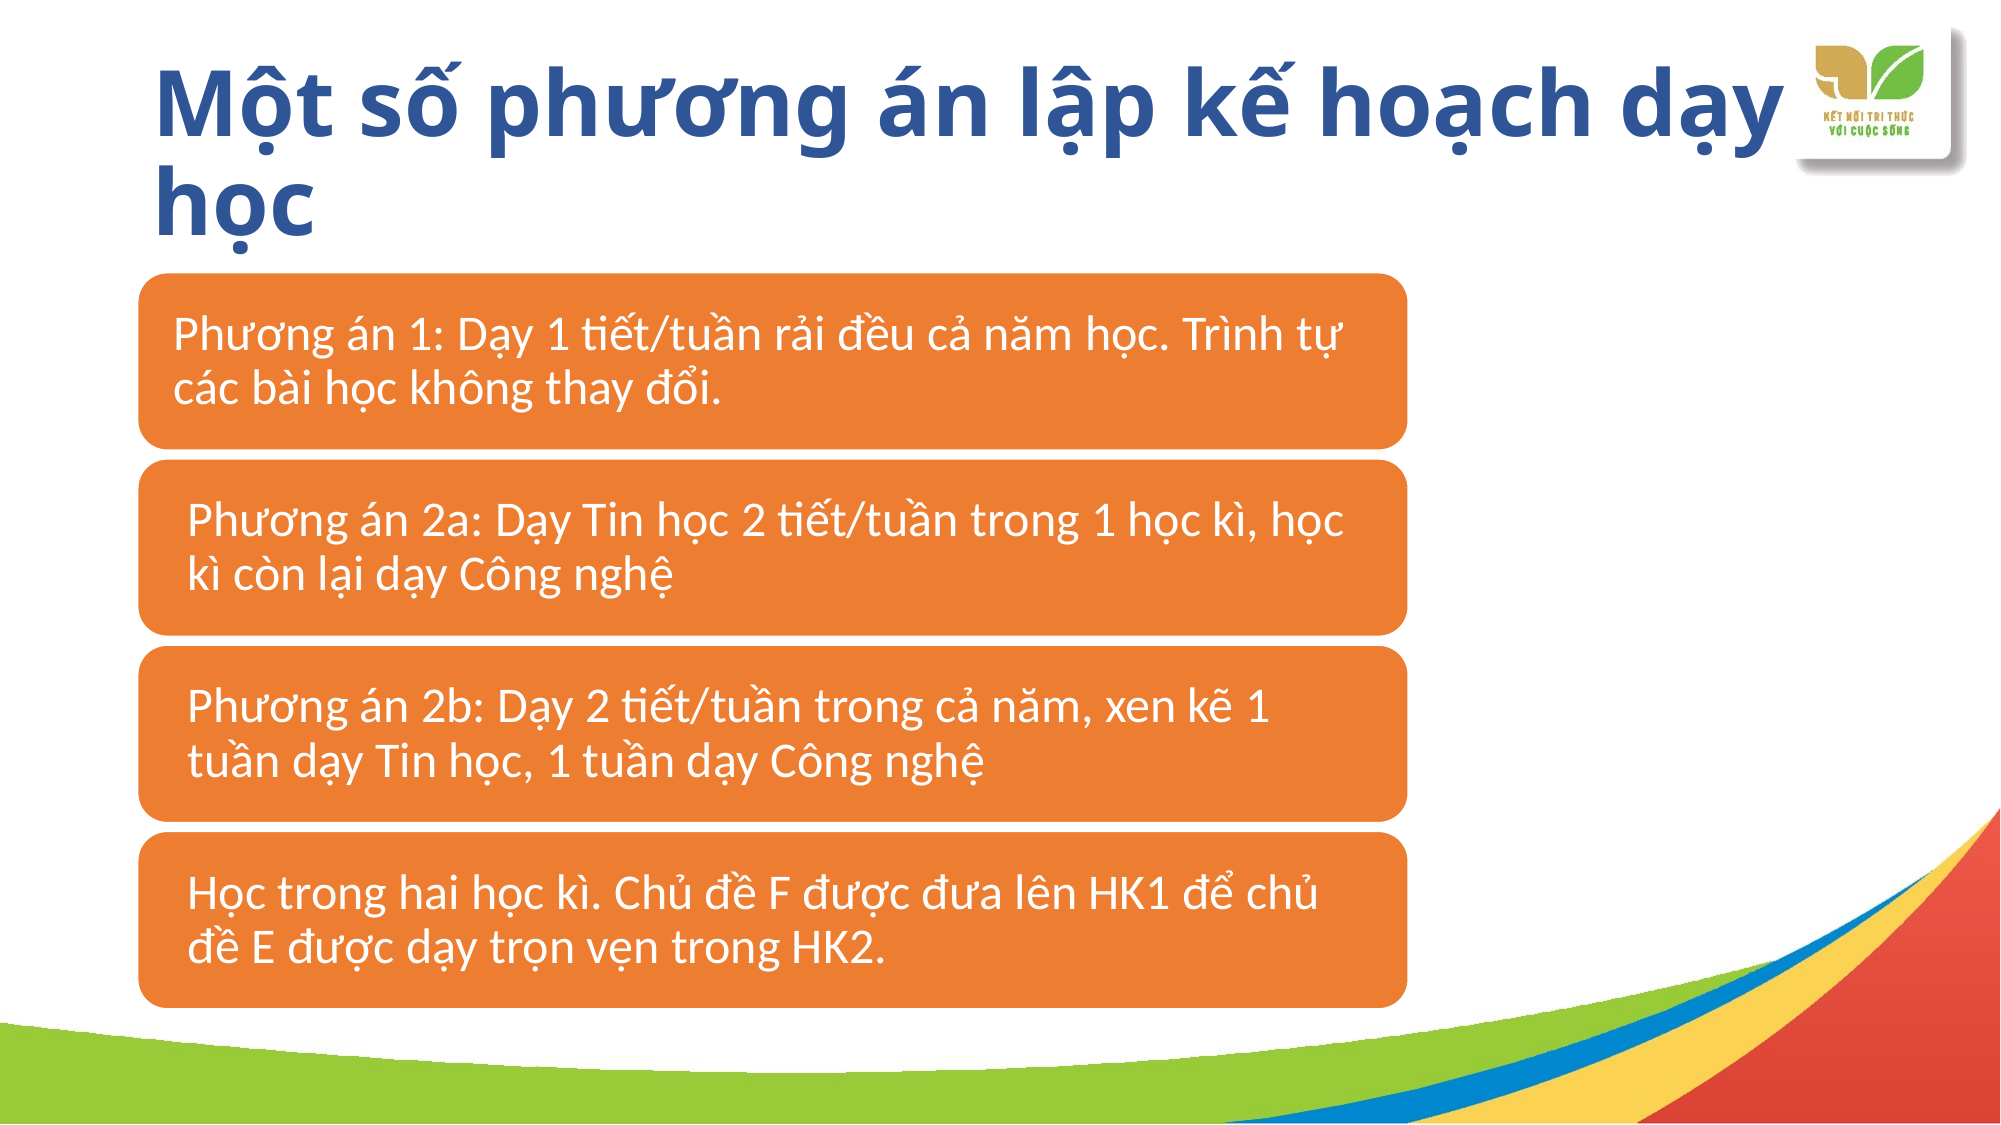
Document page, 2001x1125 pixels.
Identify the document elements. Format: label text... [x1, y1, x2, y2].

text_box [137, 458, 1409, 637]
title Một số phương án lập kế hoạch dạy học [137, 59, 1863, 254]
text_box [137, 644, 1409, 823]
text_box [137, 272, 1409, 451]
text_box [137, 831, 1409, 1010]
picture [0, 0, 2001, 1125]
